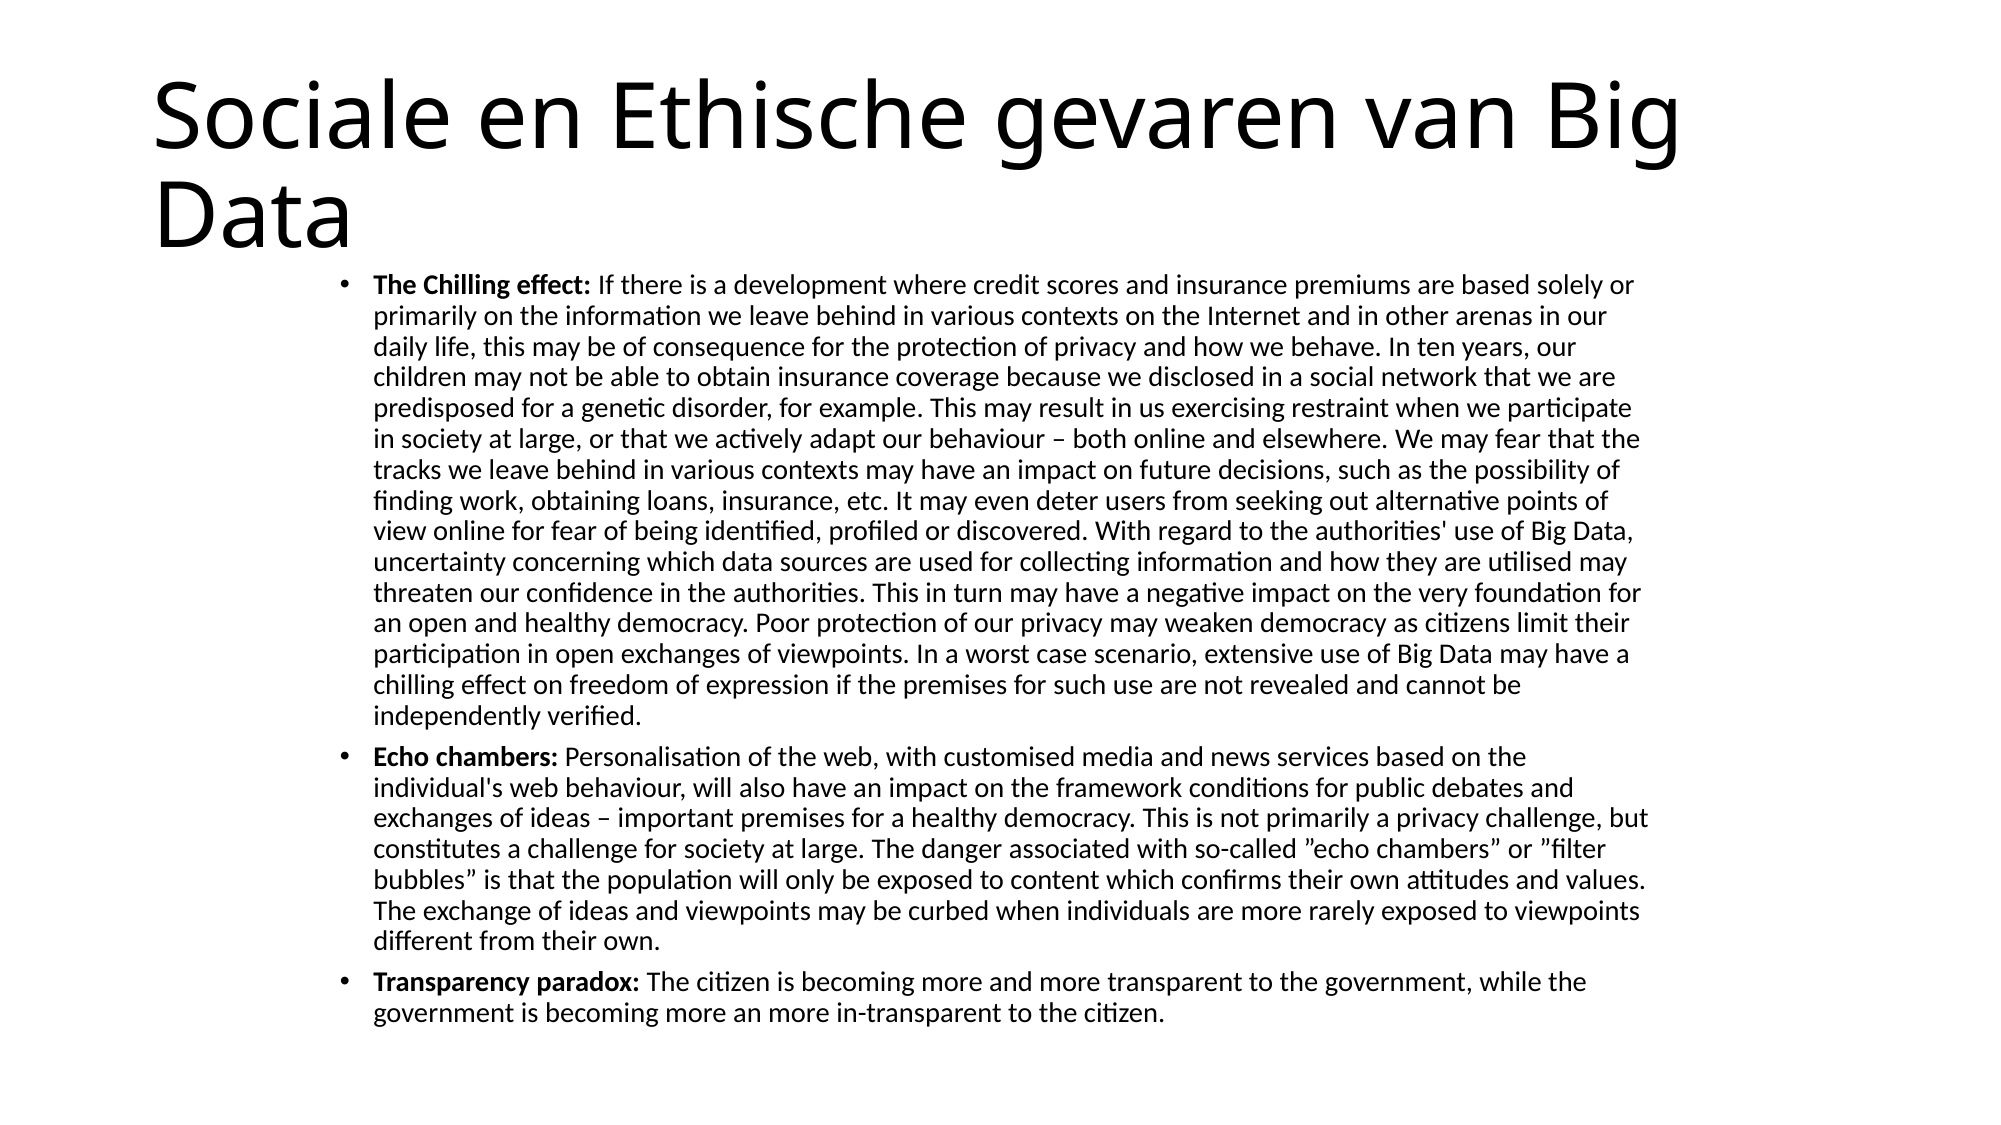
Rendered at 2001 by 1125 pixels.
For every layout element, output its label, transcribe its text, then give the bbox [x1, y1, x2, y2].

list The Chilling effect: If there is a development where credit scores and insurance premiums are based solely or primarily on the information we leave behind in various contexts on the Internet and in other arenas in our daily life, this may be of consequence for the protection of privacy and how we behave. In ten years, our children may not be able to obtain insurance coverage because we disclosed in a social network that we are predisposed for a genetic disorder, for example. This may result in us exercising restraint when we participate in society at large, or that we actively adapt our behaviour – both online and elsewhere. We may fear that the tracks we leave behind in various contexts may have an impact on future decisions, such as the possibility of finding work, obtaining loans, insurance, etc. It may even deter users from seeking out alternative points of view online for fear of being identified, profiled or discovered. With regard to the authorities' use of Big Data, uncertainty concerning which data sources are used for collecting information and how they are utilised may threaten our confidence in the authorities. This in turn may have a negative impact on the very foundation for an open and healthy democracy. Poor protection of our privacy may weaken democracy as citizens limit their participation in open exchanges of viewpoints. In a worst case scenario, extensive use of Big Data may have a chilling effect on freedom of expression if the premises for such use are not revealed and cannot be independently verified. Echo chambers: Personalisation of the web, with customised media and news services based on the individual's web behaviour, will also have an impact on the framework conditions for public debates and exchanges of ideas – important premises for a healthy democracy. This is not primarily a privacy challenge, but constitutes a challenge for society at large. The danger associated with so-called ”echo chambers” or ”filter bubbles” is that the population will only be exposed to content which confirms their own attitudes and values. The exchange of ideas and viewpoints may be curbed when individuals are more rarely exposed to viewpoints different from their own. Transparency paradox: The citizen is becoming more and more transparent to the government, while the government is becoming more an more in-transparent to the citizen. [324, 262, 1675, 1047]
title Sociale en Ethische gevaren van Big Data [137, 59, 1863, 278]
